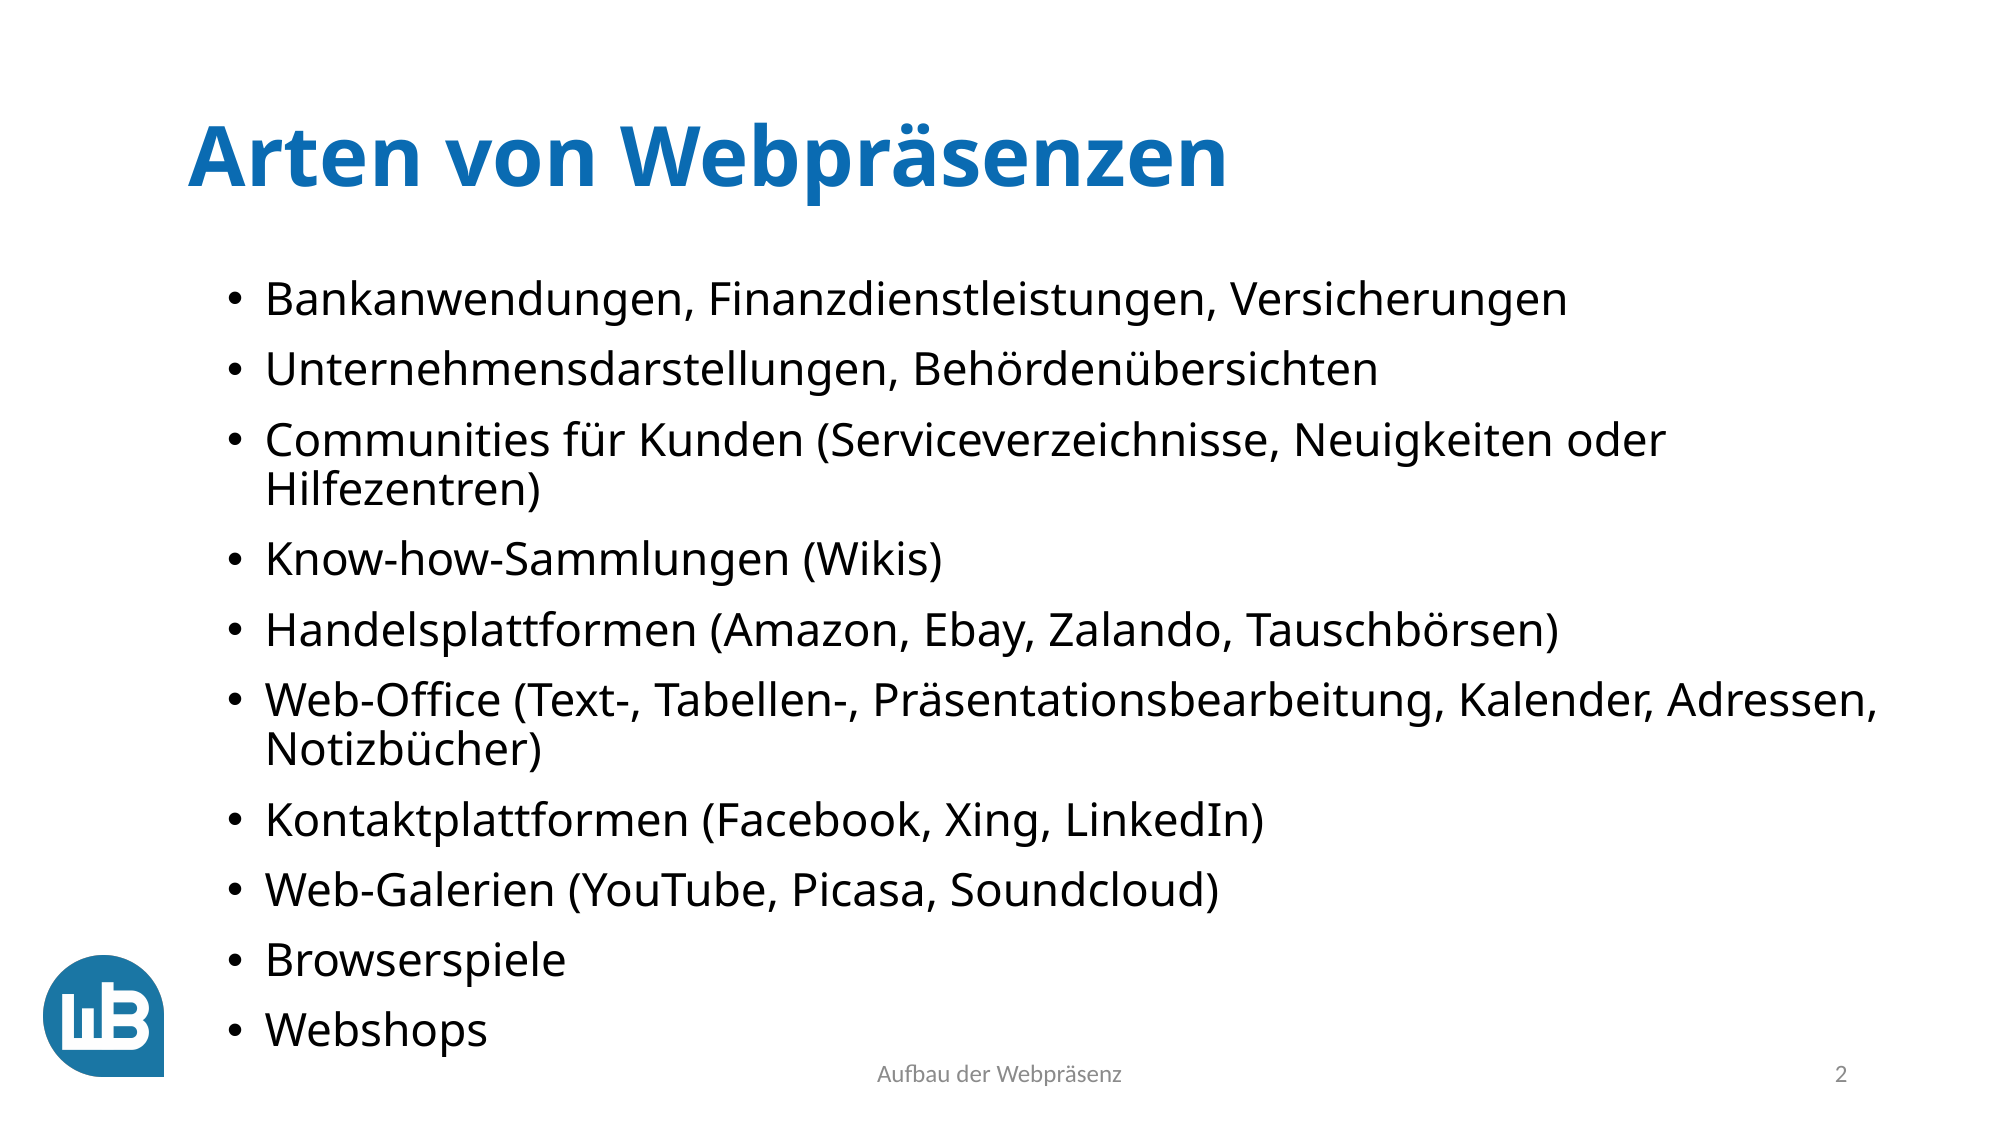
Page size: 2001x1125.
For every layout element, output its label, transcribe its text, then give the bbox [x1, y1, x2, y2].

footer Aufbau der Webpräsenz [662, 1042, 1338, 1103]
list Bankanwendungen, Finanzdienstleistungen, Versicherungen Unternehmensdarstellungen, Behördenübersichten Communities für Kunden (Serviceverzeichnisse, Neuigkeiten oder Hilfezentren) Know-how-Sammlungen (Wikis) Handelsplattformen (Amazon, Ebay, Zalando, Tauschbörsen) Web-Office (Text-, Tabellen-, Präsentationsbearbeitung, Kalender, Adressen, Notizbücher) Kontaktplattformen (Facebook, Xing, LinkedIn) Web-Galerien (YouTube, Picasa, Soundcloud) Browserspiele Webshops [212, 268, 1938, 1031]
picture [42, 955, 164, 1077]
slide_number 2 [1412, 1042, 1863, 1103]
title Arten von Webpräsenzen [173, 51, 1899, 269]
